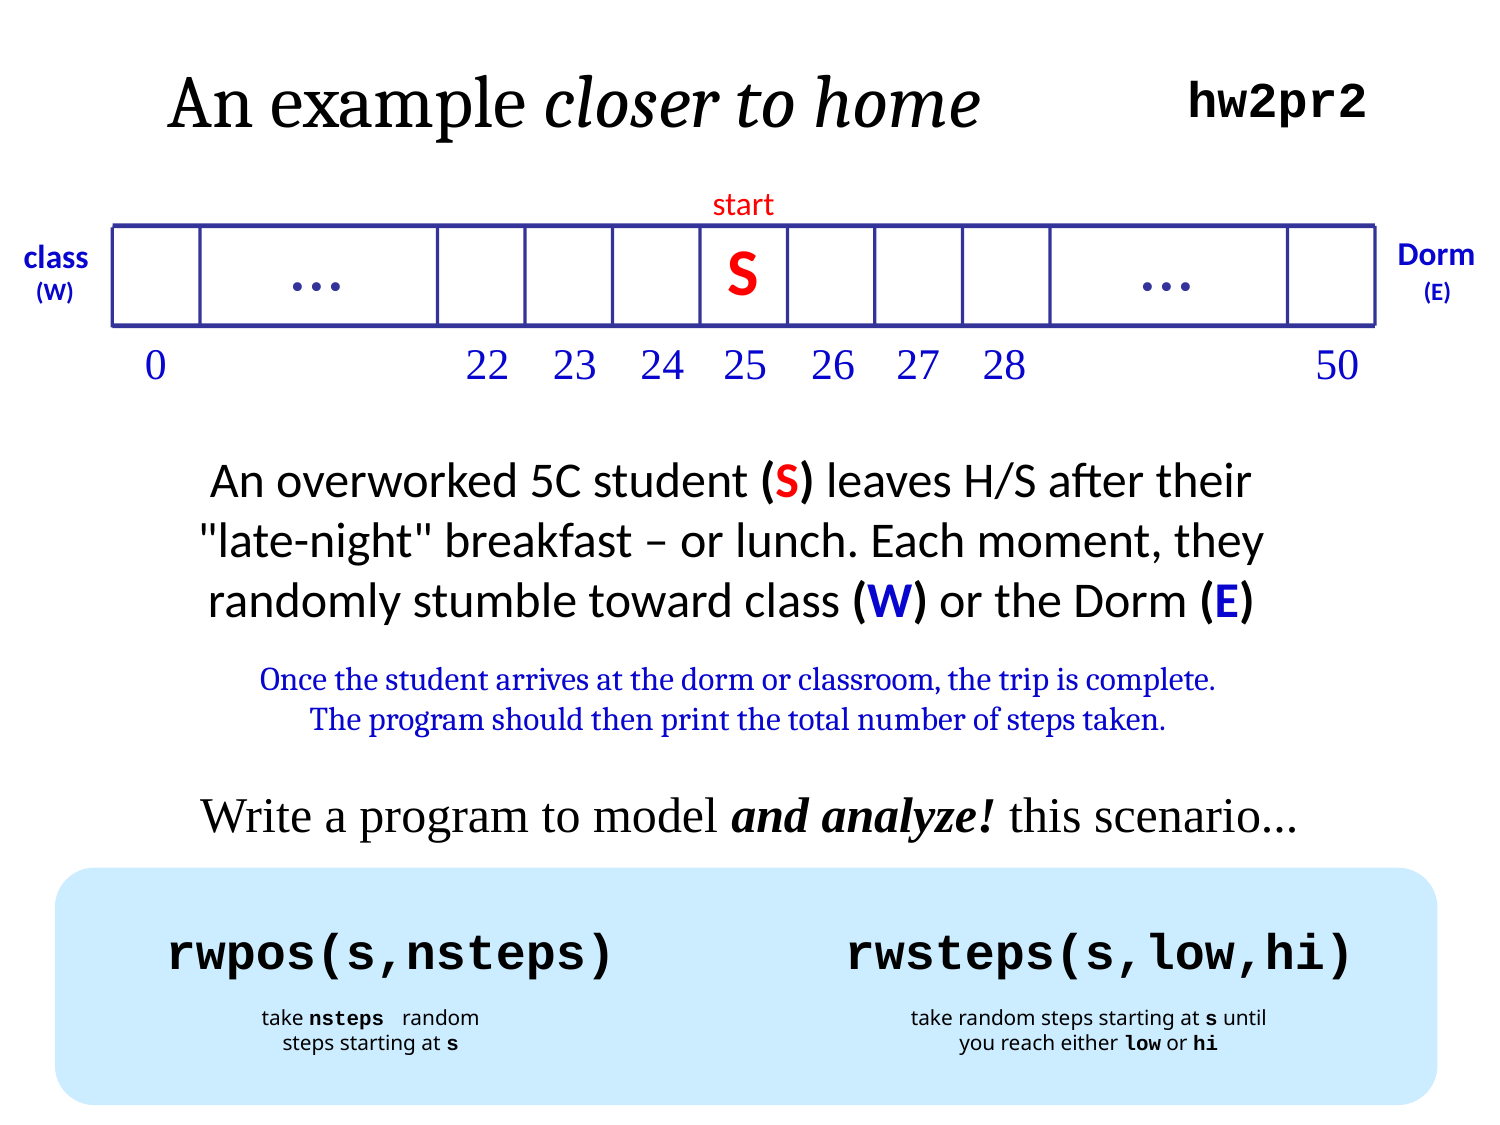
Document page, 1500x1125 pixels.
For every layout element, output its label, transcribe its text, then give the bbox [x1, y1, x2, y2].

text_box 25 [725, 328, 787, 396]
text_box 22 [425, 328, 550, 396]
text_box rwpos(s,nsteps) [112, 912, 670, 988]
text_box An overworked 5C student (S) leaves H/S after their "late-night" breakfast – or lunch. Each moment, they randomly stumble toward class (W) or the Dorm (E) [150, 440, 1313, 636]
text_box ... [1118, 208, 1216, 313]
text_box 0 [93, 328, 219, 396]
text_box (W) [20, 268, 89, 314]
text_box Dorm [1367, 224, 1500, 280]
text_box Once the student arrives at the dorm or classroom, the trip is complete. The program should then print the total number of steps taken. [137, 649, 1340, 745]
text_box 27 [872, 328, 959, 396]
text_box 24 [638, 328, 725, 396]
text_box ... [268, 208, 366, 313]
text_box 23 [550, 328, 638, 396]
text_box S [712, 221, 775, 317]
text_box take random steps starting at s until you reach either low or hi [890, 997, 1288, 1062]
text_box start [674, 174, 813, 230]
text_box Write a program to model and analyze! this scenario... [174, 774, 1324, 850]
text_box (E) [1408, 268, 1467, 313]
text_box [54, 867, 1438, 1106]
text_box 28 [959, 328, 1050, 396]
text_box class [0, 228, 113, 283]
text_box hw2pr2 [1146, 60, 1409, 136]
text_box take nsteps random steps starting at s [228, 997, 513, 1062]
text_box 50 [1275, 328, 1400, 396]
text_box 26 [787, 328, 872, 396]
text_box An example closer to home [62, 44, 1088, 150]
text_box rwsteps(s,low,hi) [737, 912, 1463, 988]
